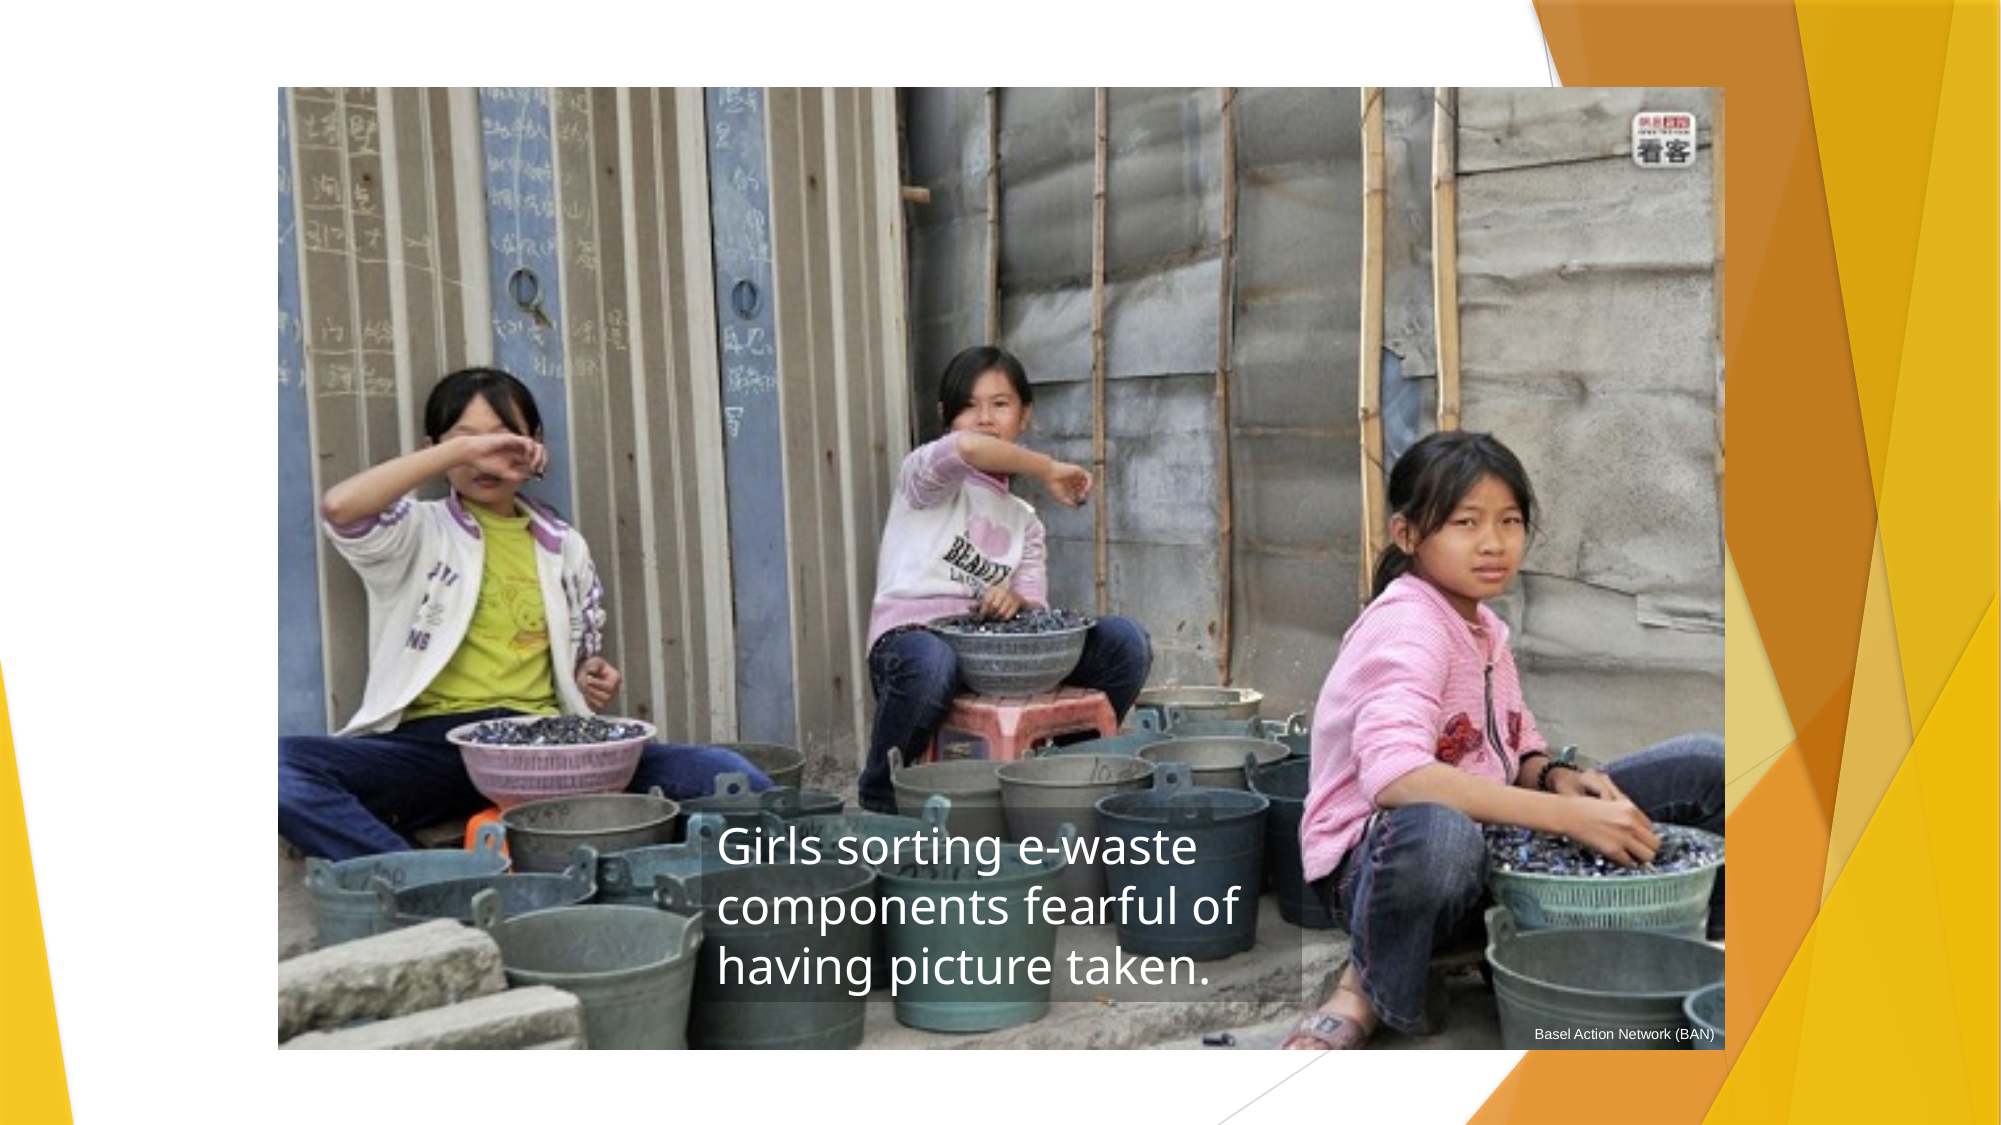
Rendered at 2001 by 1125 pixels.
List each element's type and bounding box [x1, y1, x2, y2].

picture [278, 86, 1726, 1051]
